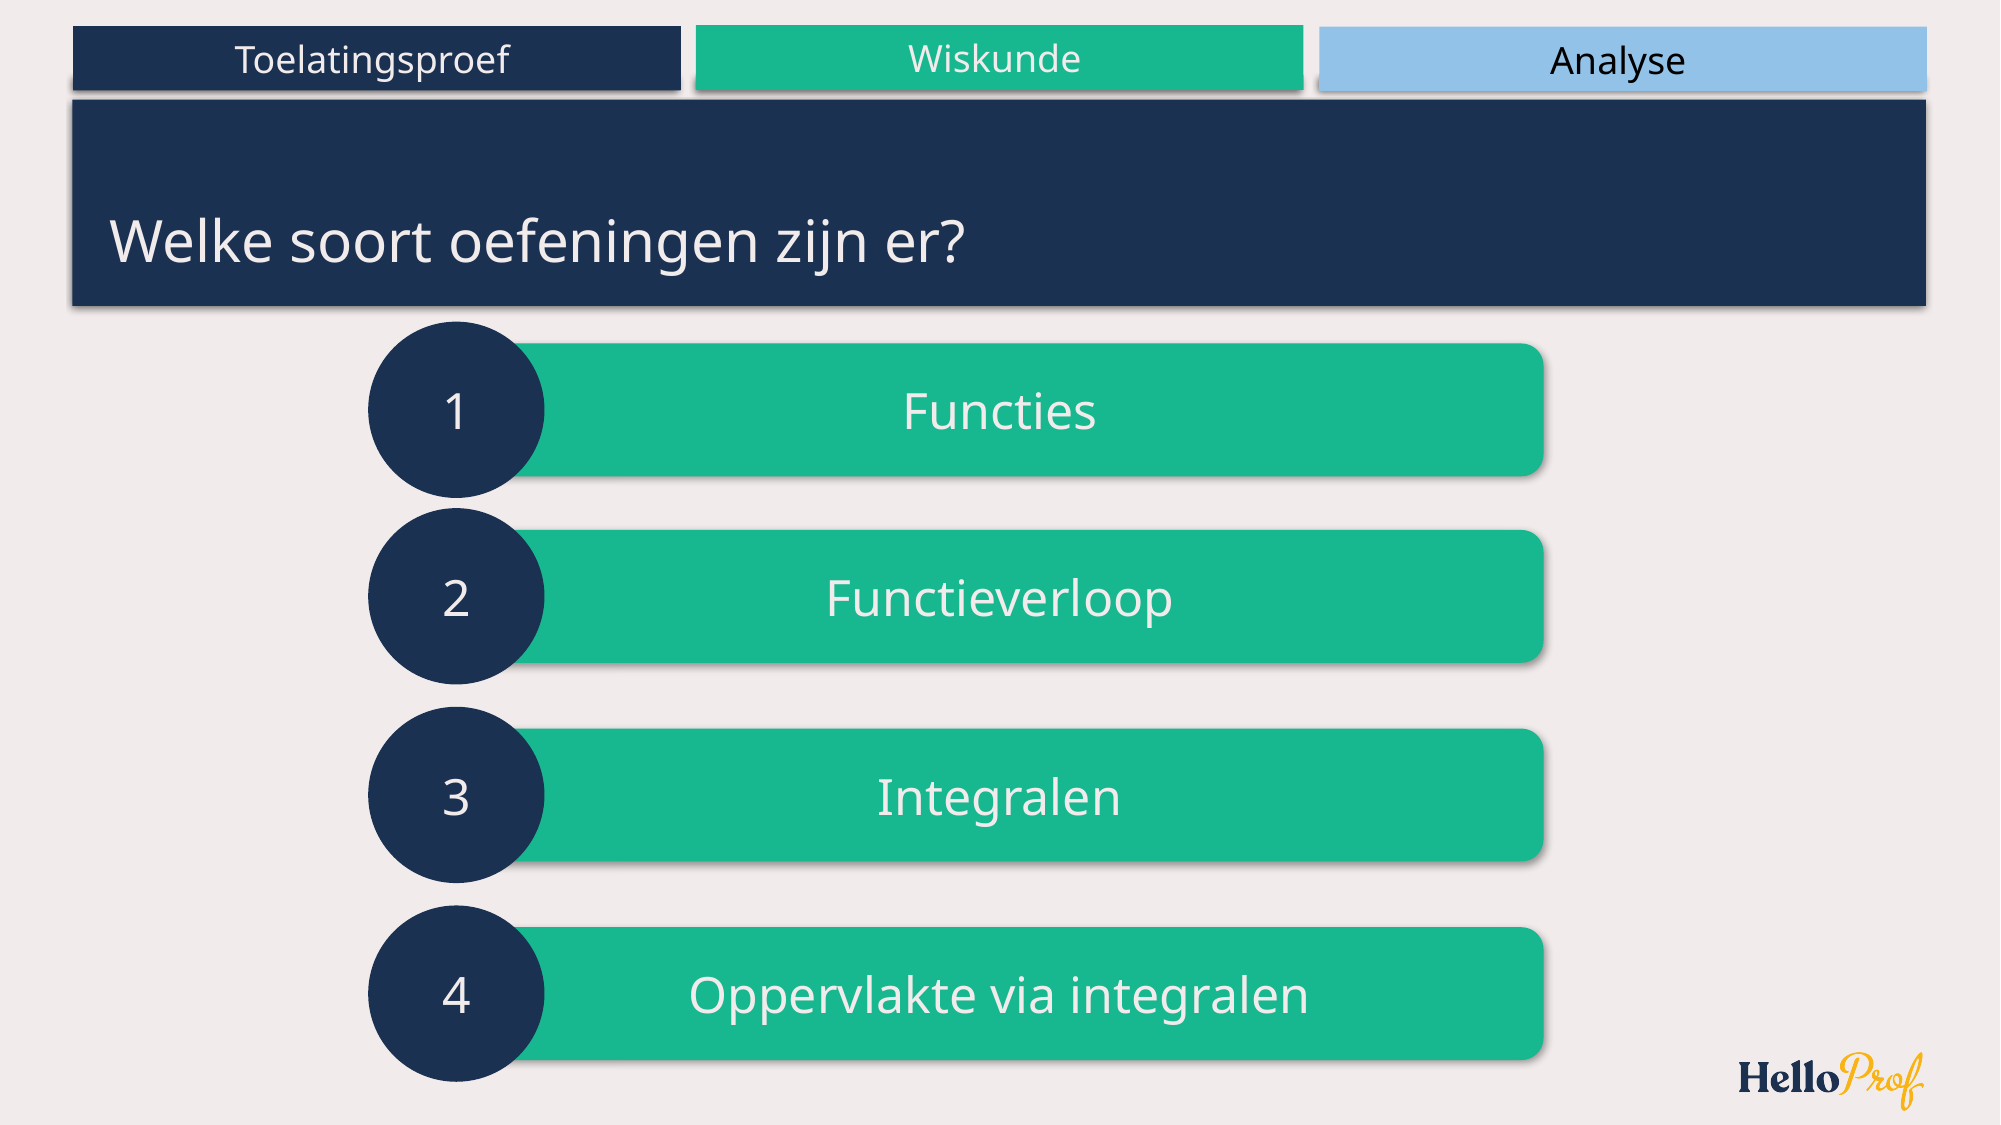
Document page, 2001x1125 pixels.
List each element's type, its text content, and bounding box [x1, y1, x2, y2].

text_box Oppervlakte via integralen [516, 925, 1546, 1062]
text_box Integralen [516, 726, 1546, 864]
text_box Functies [515, 341, 1546, 479]
text_box 2 [366, 506, 547, 687]
picture [1739, 1052, 1924, 1111]
title Welke soort oefeningen zijn er? [94, 119, 1904, 282]
text_box 1 [366, 319, 547, 500]
text_box 4 [366, 903, 547, 1084]
text_box Functieverloop [516, 528, 1546, 665]
text_box 3 [366, 704, 547, 885]
